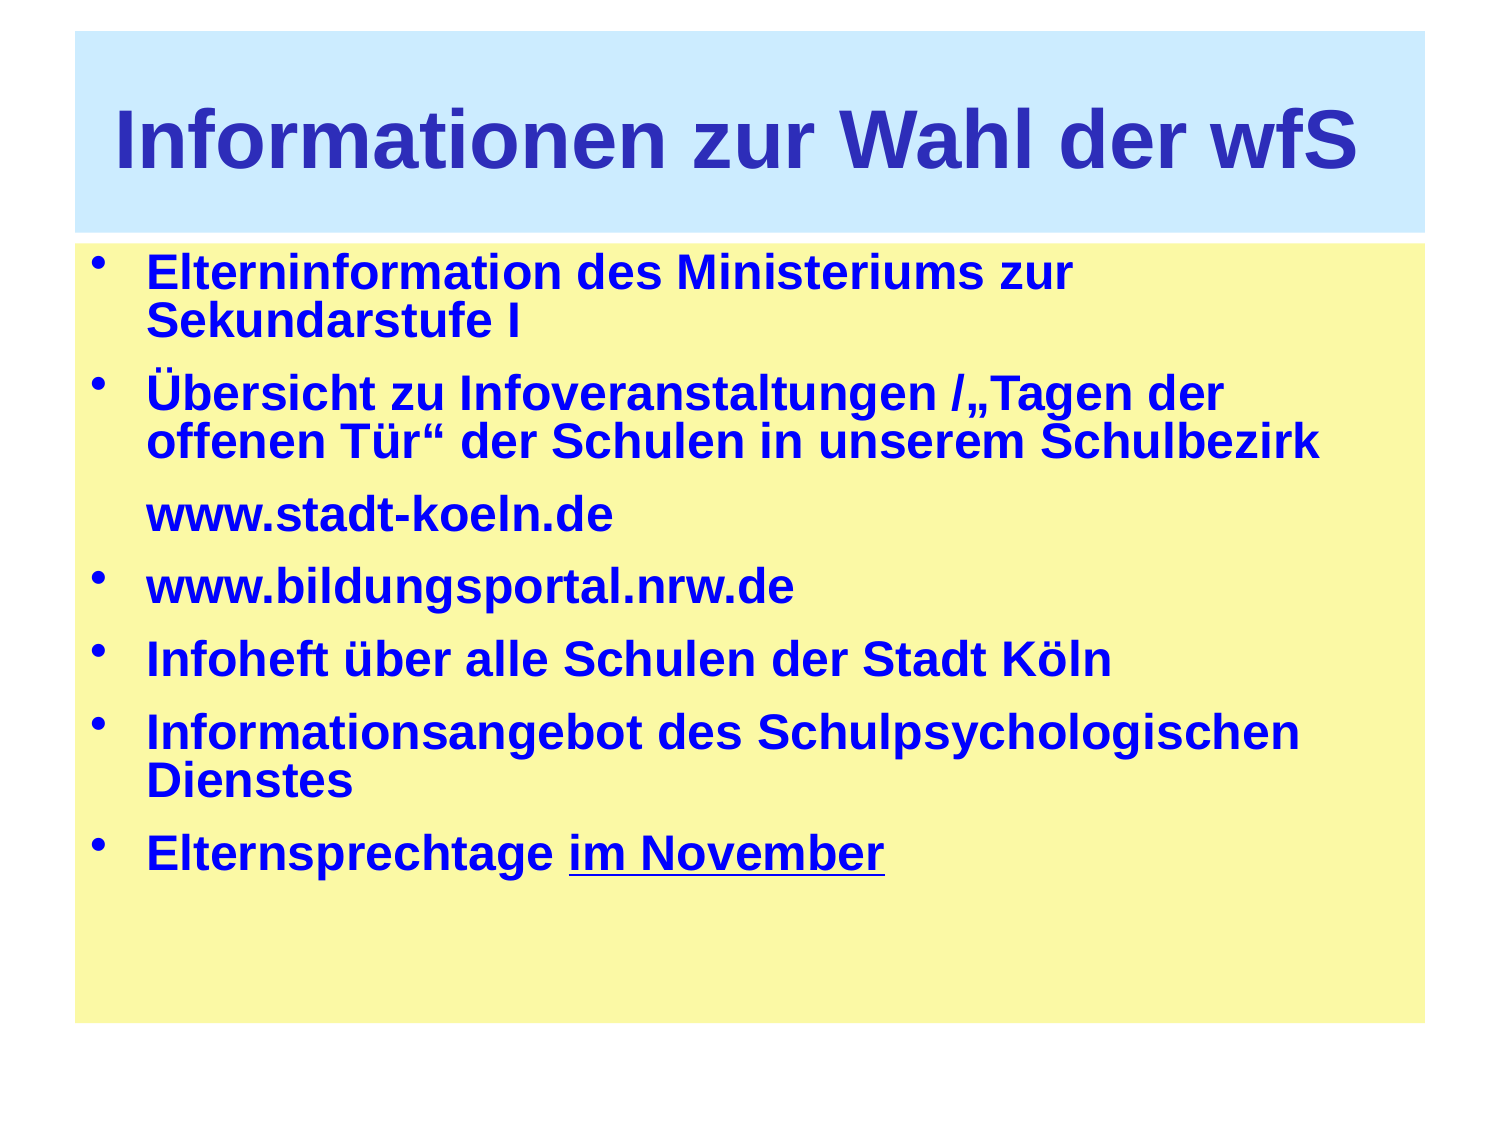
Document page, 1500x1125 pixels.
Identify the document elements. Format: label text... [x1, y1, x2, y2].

list Elterninformation des Ministeriums zur Sekundarstufe I Übersicht zu Infoveranstaltungen /„Tagen der offenen Tür“ der Schulen in unserem Schulbezirk www.stadt-koeln.de www.bildungsportal.nrw.de Infoheft über alle Schulen der Stadt Köln Informationsangebot des Schulpsychologischen Dienstes Elternsprechtage im November [75, 243, 1425, 1024]
title Informationen zur Wahl der wfS [75, 31, 1425, 233]
